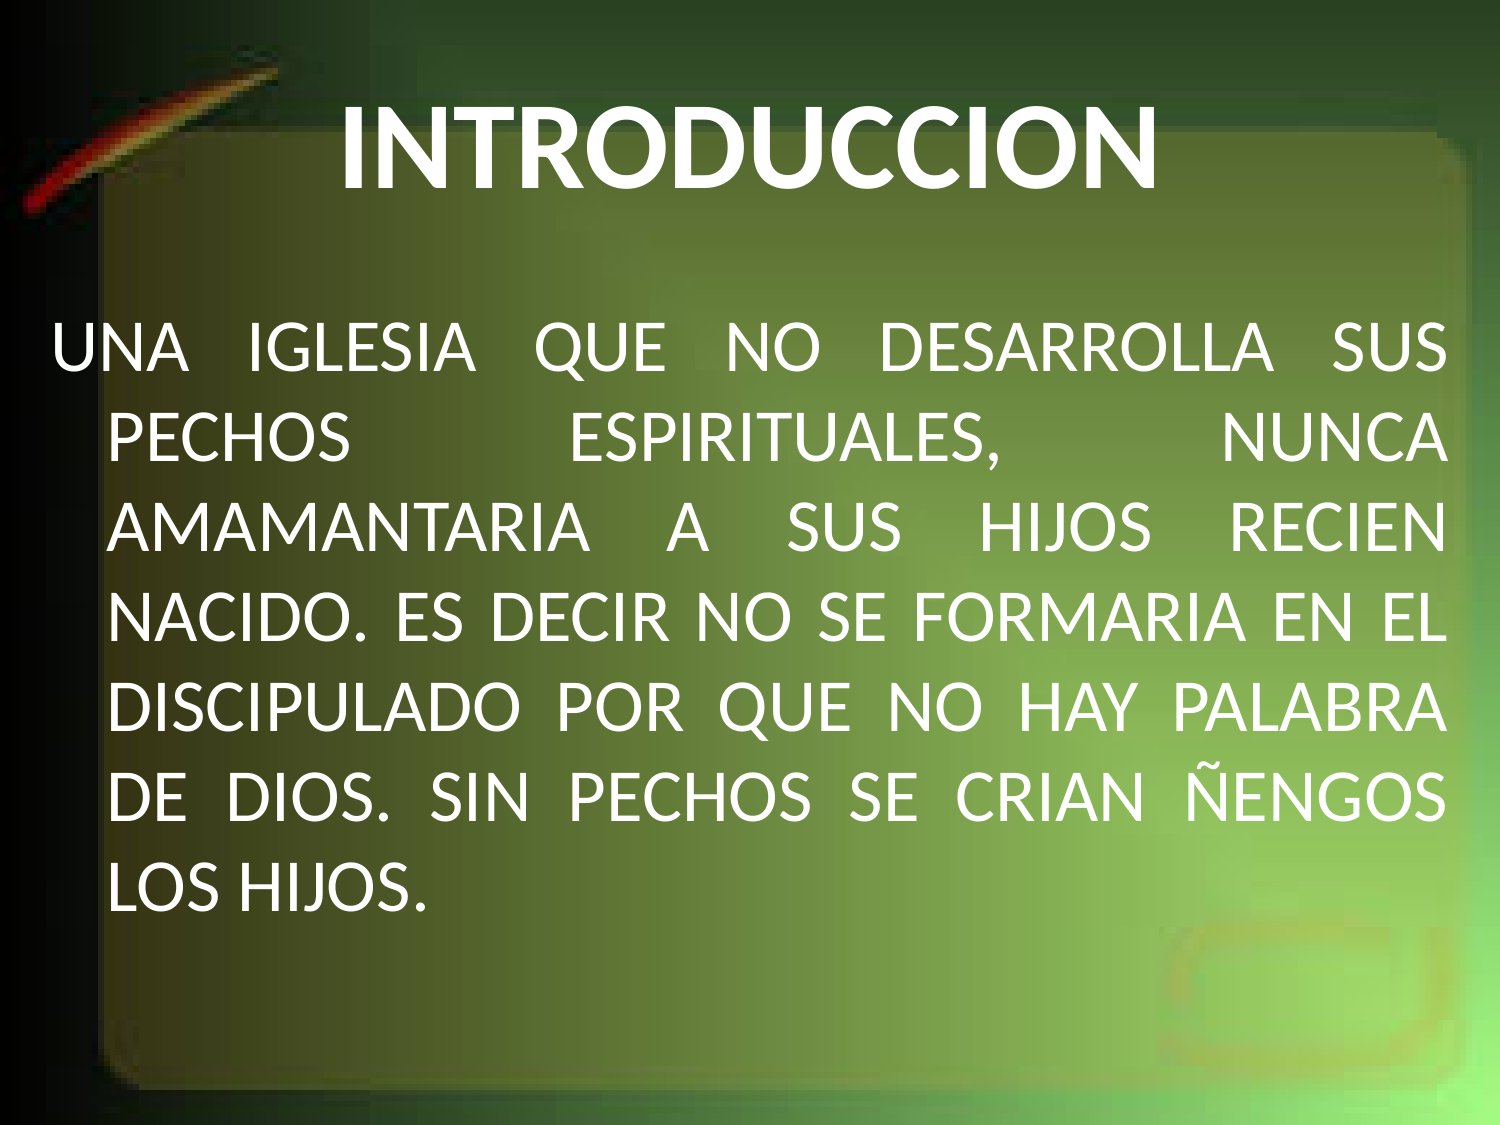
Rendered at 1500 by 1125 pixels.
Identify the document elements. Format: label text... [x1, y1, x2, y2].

title INTRODUCCION [75, 45, 1425, 233]
picture [0, 0, 1500, 1125]
list UNA IGLESIA QUE NO DESARROLLA SUS PECHOS ESPIRITUALES, NUNCA AMAMANTARIA A SUS HIJOS RECIEN NACIDO. ES DECIR NO SE FORMARIA EN EL DISCIPULADO POR QUE NO HAY PALABRA DE DIOS. SIN PECHOS SE CRIAN ÑENGOS LOS HIJOS. [35, 288, 1465, 1032]
